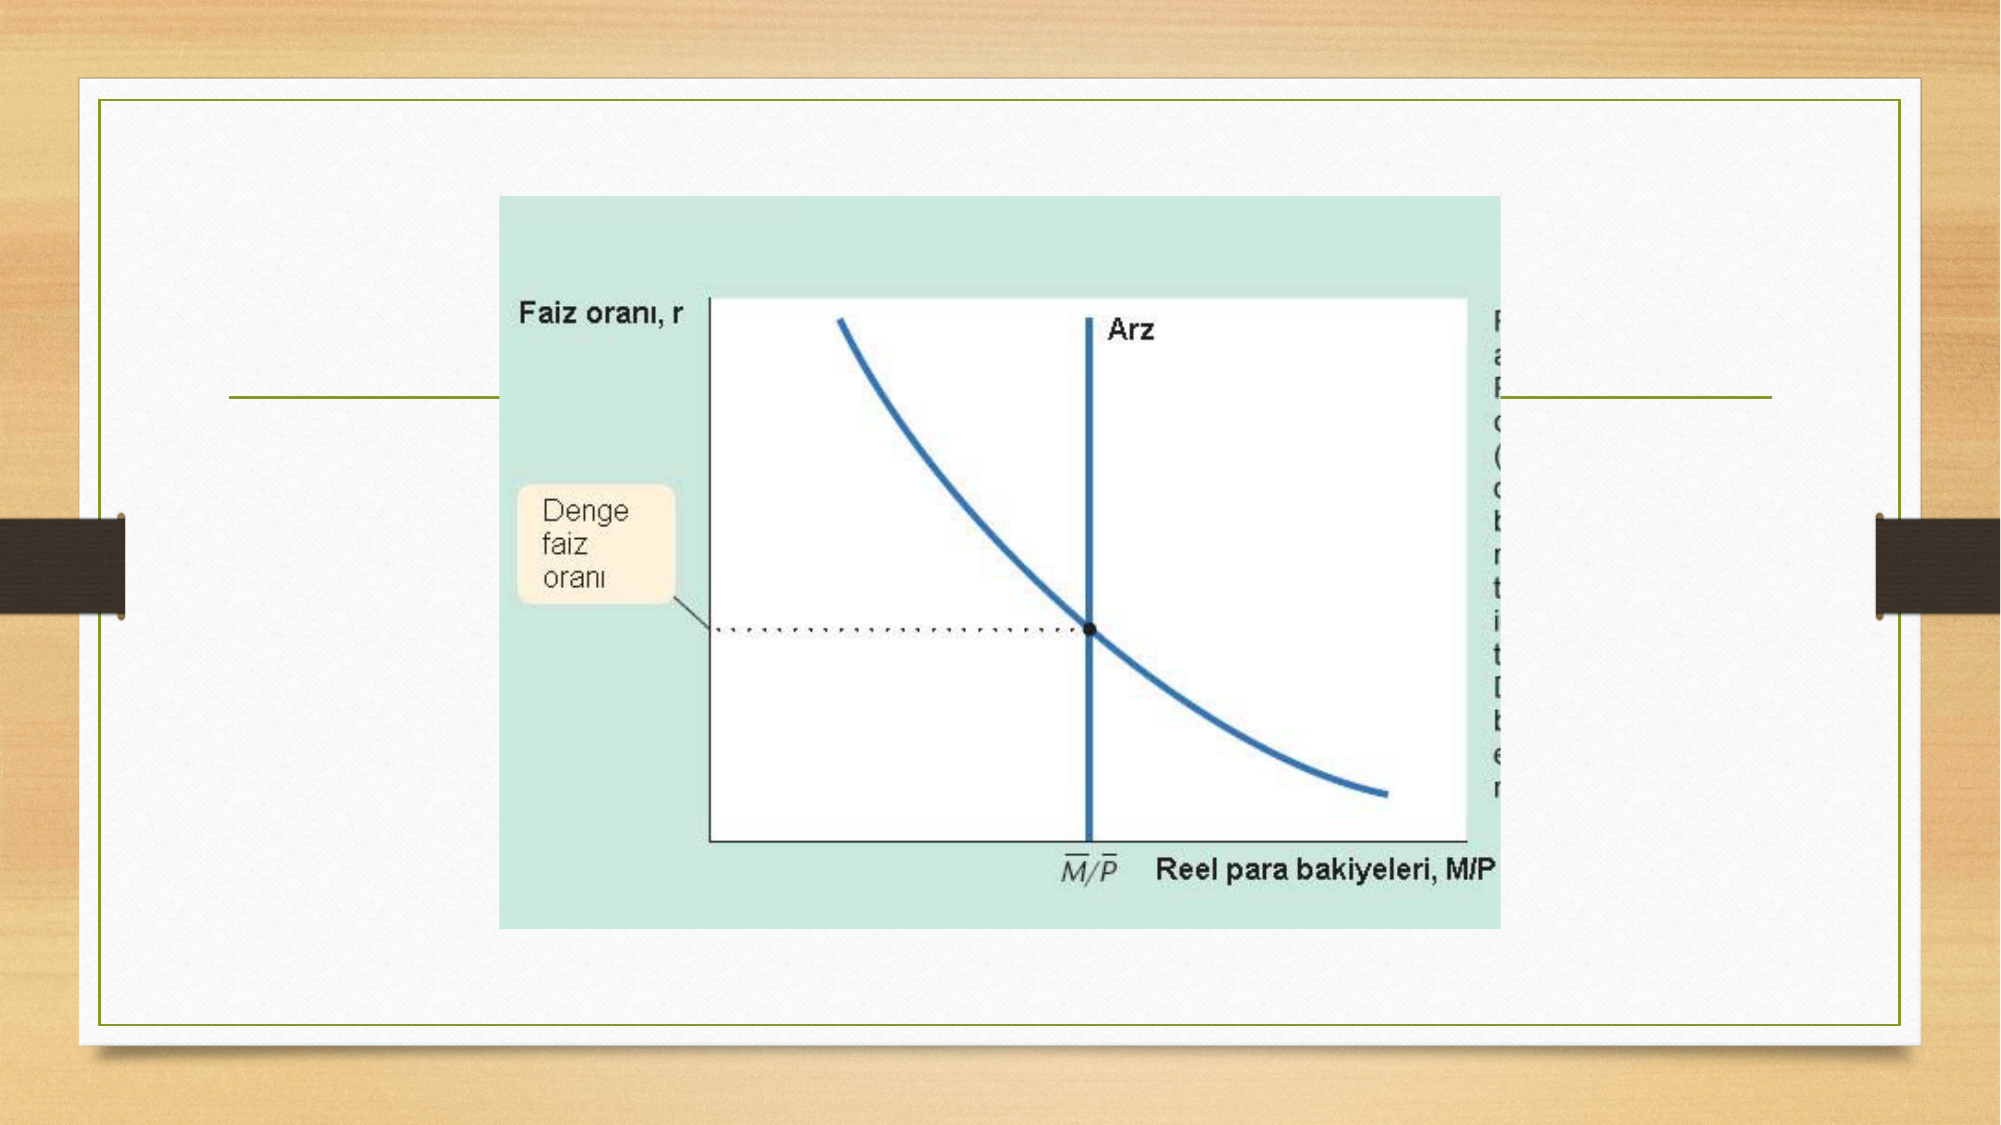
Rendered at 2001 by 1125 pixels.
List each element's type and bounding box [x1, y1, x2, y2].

list [498, 196, 1501, 929]
picture [0, 0, 2001, 1125]
